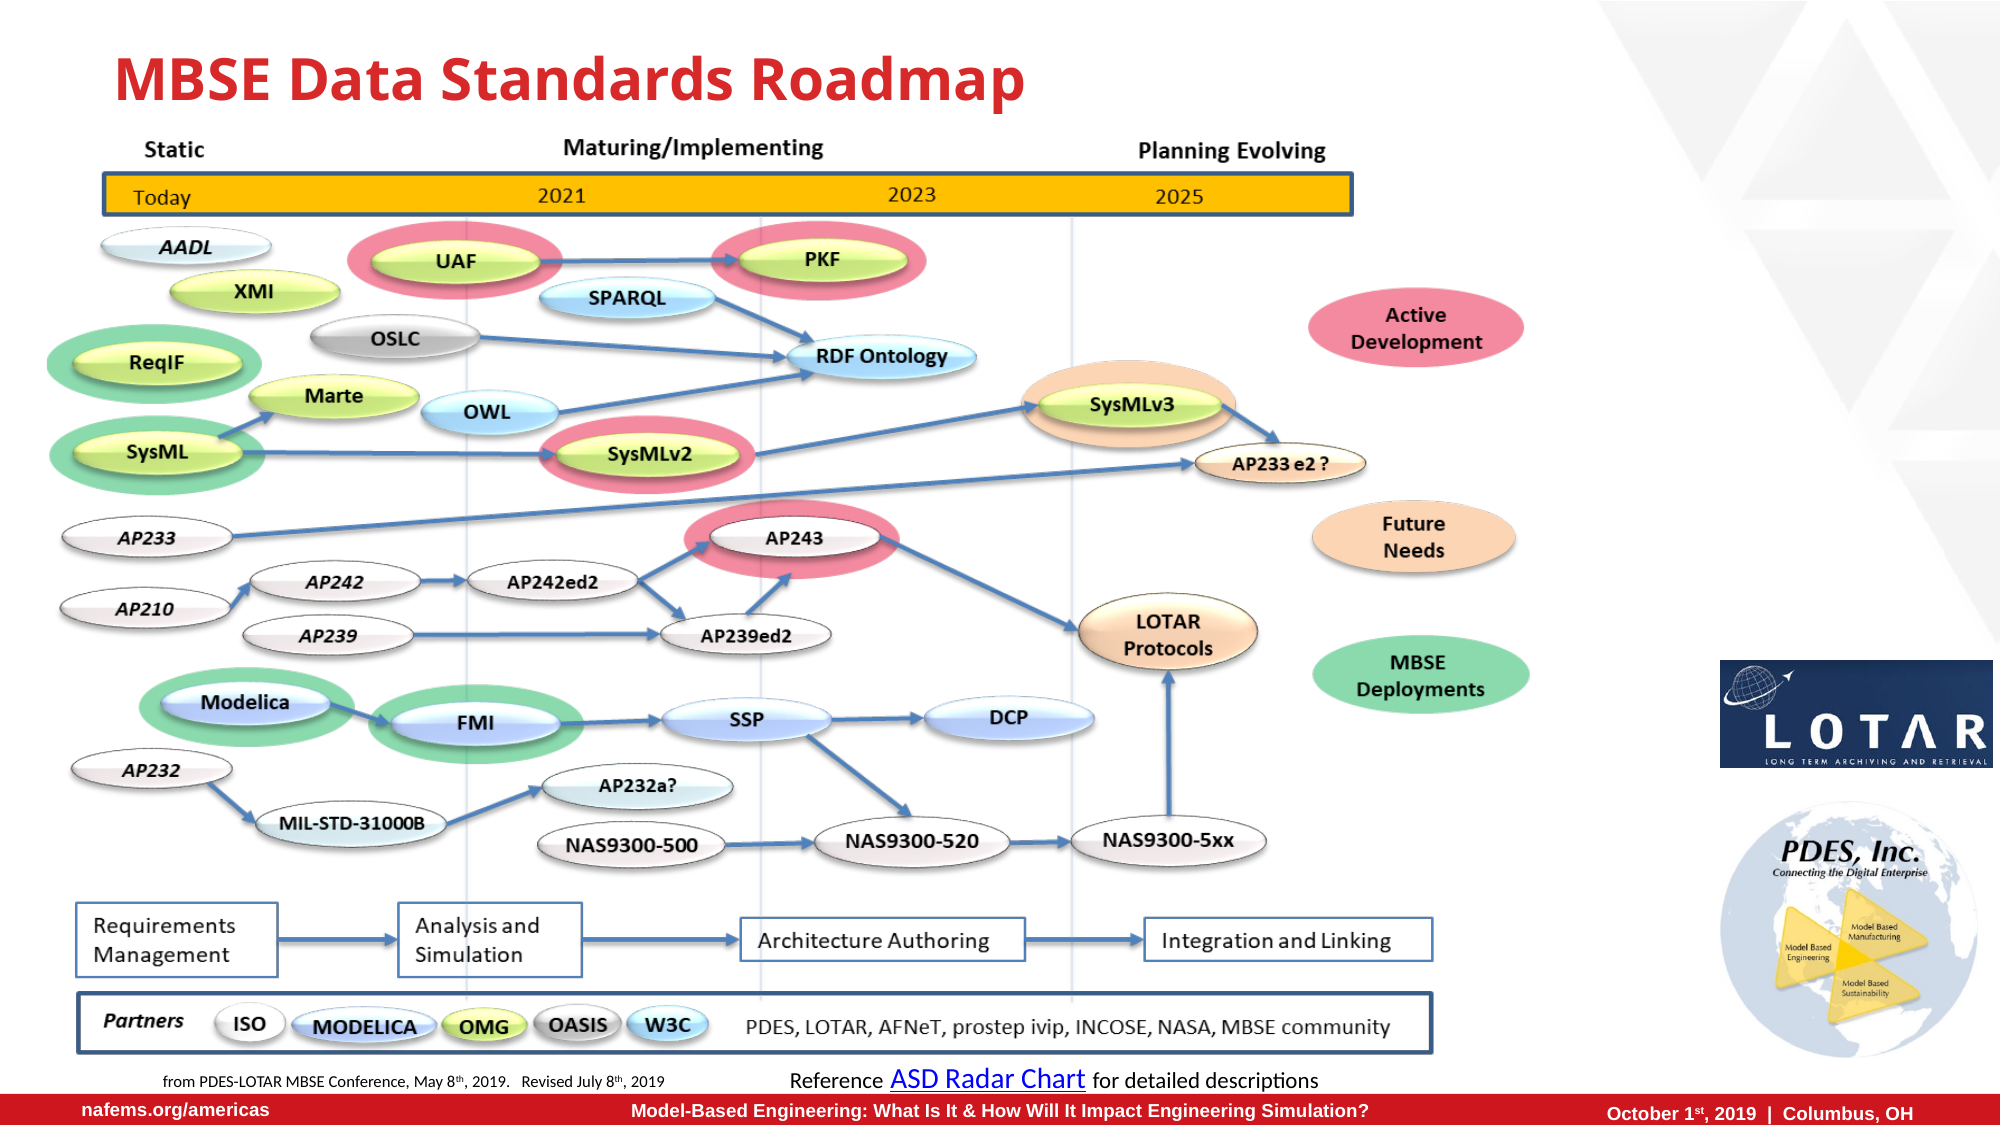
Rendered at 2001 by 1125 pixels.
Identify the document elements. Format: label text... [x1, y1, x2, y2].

picture [46, 123, 1542, 1059]
title MBSE Data Standards Roadmap [98, 24, 1840, 131]
text_box Reference ASD Radar Chart for detailed descriptions [775, 1066, 1335, 1102]
text_box from PDES-LOTAR MBSE Conference, May 8th, 2019. Revised July 8th, 2019 [148, 1066, 762, 1099]
picture [1596, 2, 2001, 768]
picture [1719, 800, 1978, 1059]
